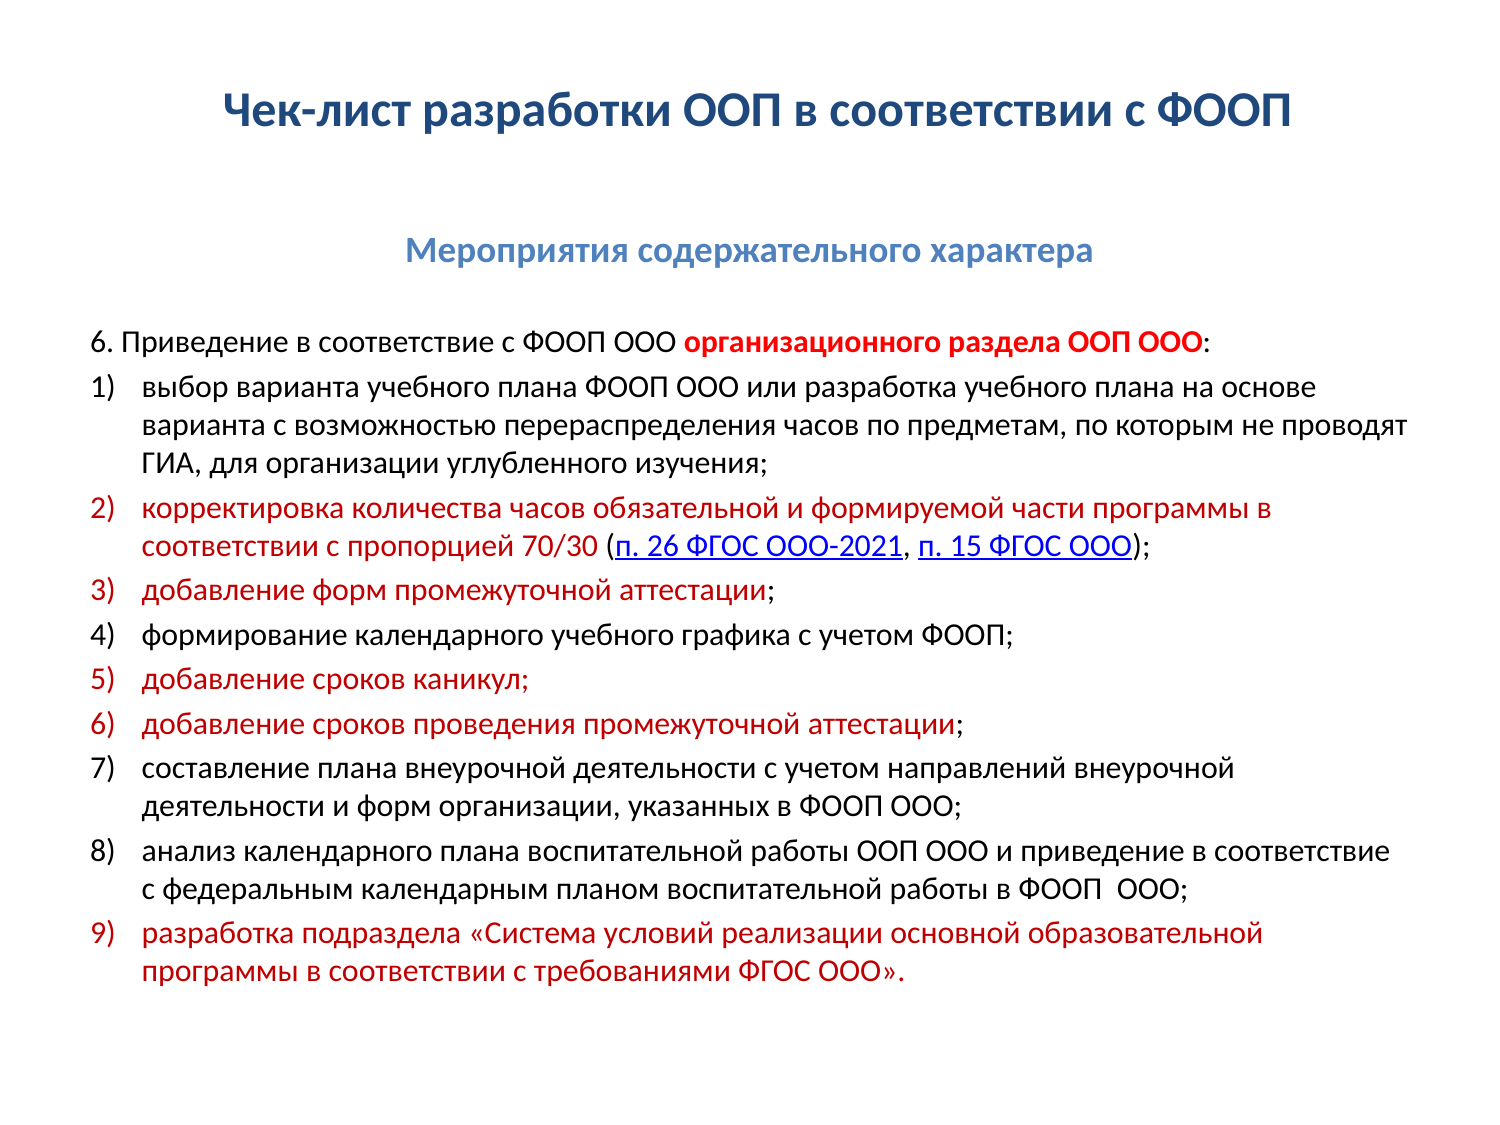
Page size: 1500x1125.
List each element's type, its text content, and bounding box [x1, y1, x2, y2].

title Чек-лист разработки ООП в соответствии с ФООП [88, 42, 1439, 231]
list Мероприятия содержательного характера 6. Приведение в соответствие с ФООП ООО организационного раздела ООП ООО: выбор варианта учебного плана ФООП ООО или разработка учебного плана на основе варианта с возможностью перераспределения часов по предметам, по которым не проводят ГИА, для организации углубленного изучения; корректировка количества часов обязательной и формируемой части программы в соответствии с пропорцией 70/30 (п. 26 ФГОС ООО-2021, п. 15 ФГОС ООО); добавление форм промежуточной аттестации; формирование календарного учебного графика с учетом ФООП; добавление сроков каникул; добавление сроков проведения промежуточной аттестации; составление плана внеурочной деятельности с учетом направлений внеурочной деятельности и форм организации, указанных в ФООП ООО; анализ календарного плана воспитательной работы ООП ООО и приведение в соответствие с федеральным календарным планом воспитательной работы в ФООП ООО; разработка подраздела «Система условий реализации основной образовательной программы в соответствии с требованиями ФГОС ООО». [75, 172, 1425, 1005]
